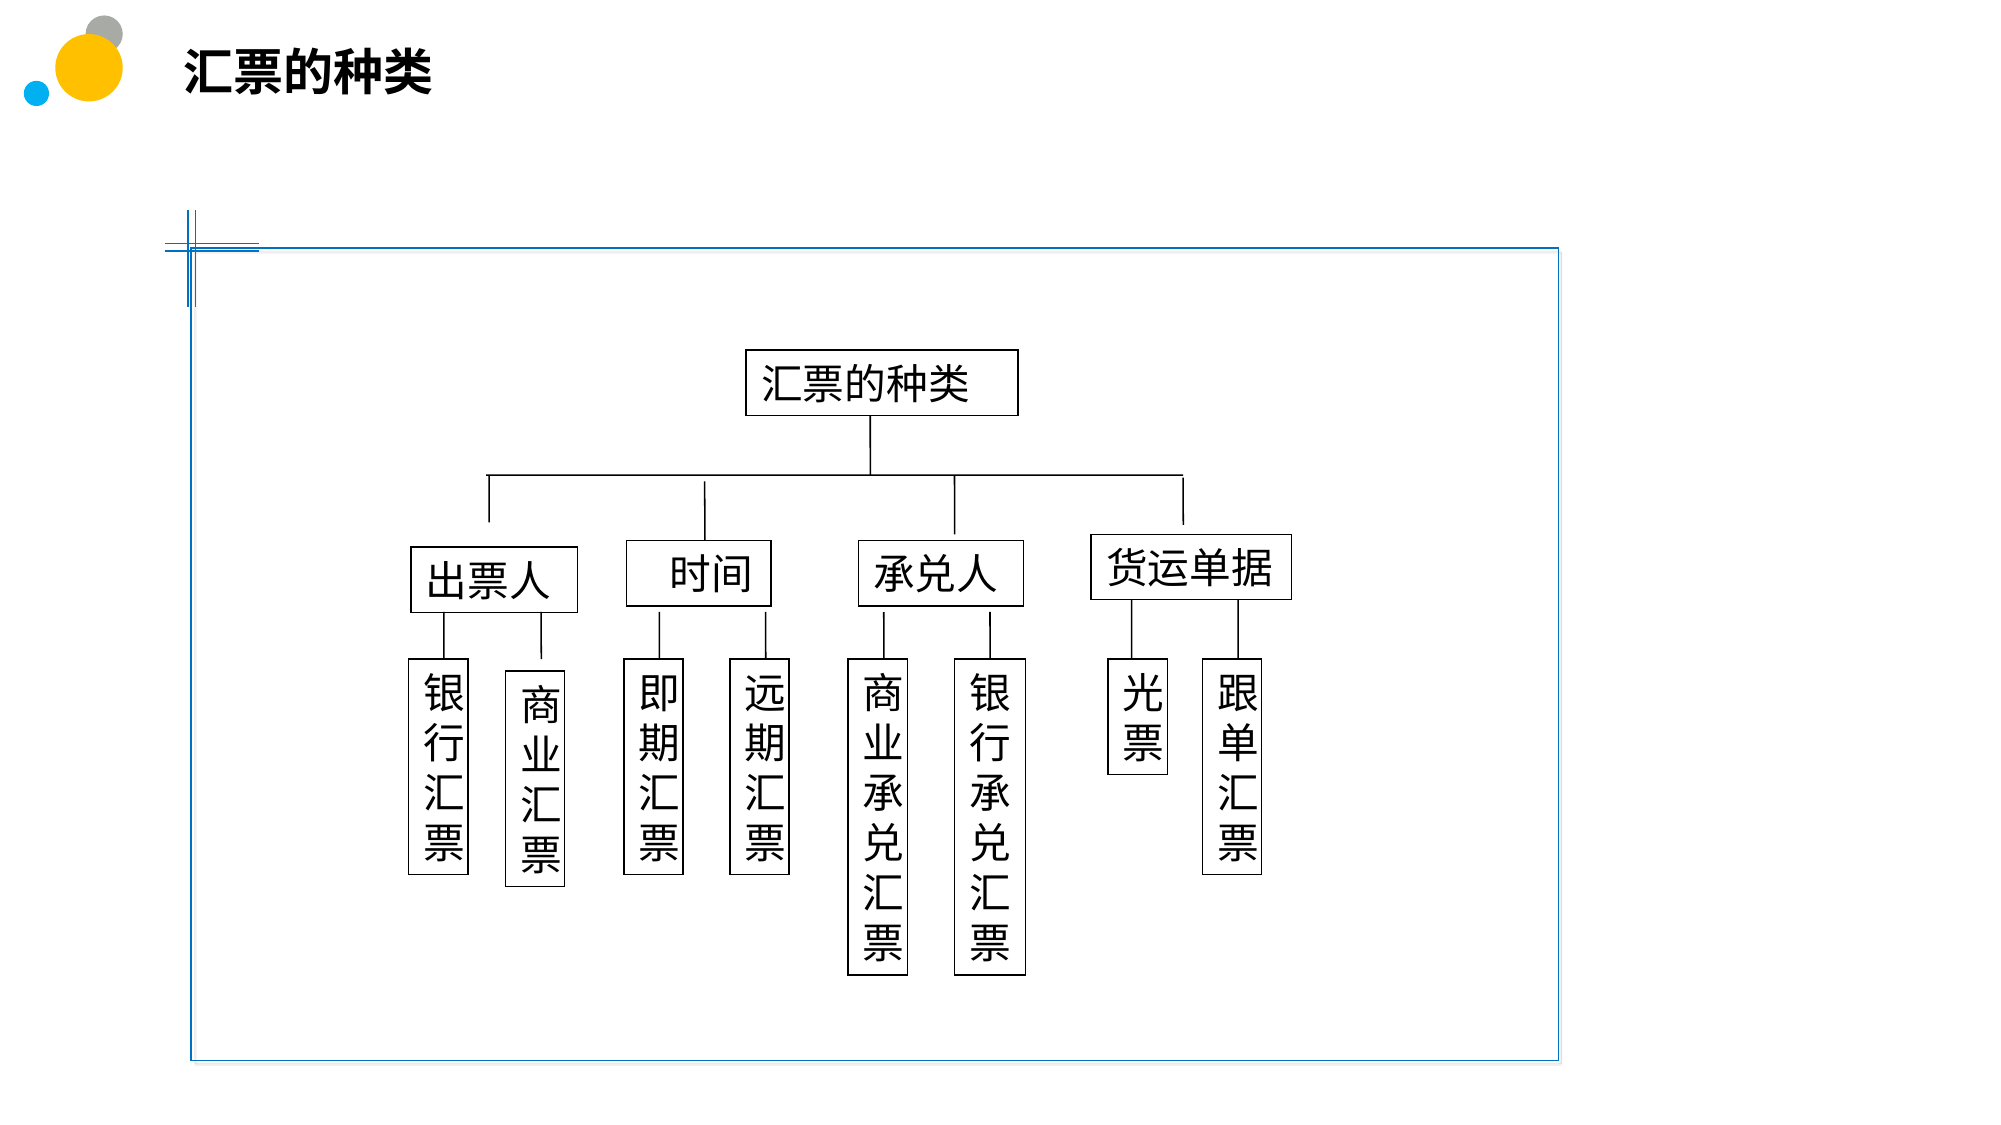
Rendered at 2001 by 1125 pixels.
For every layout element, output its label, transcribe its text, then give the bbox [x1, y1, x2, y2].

text_box 汇票的种类 [168, 34, 862, 114]
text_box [23, 15, 123, 107]
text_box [164, 210, 1559, 1061]
